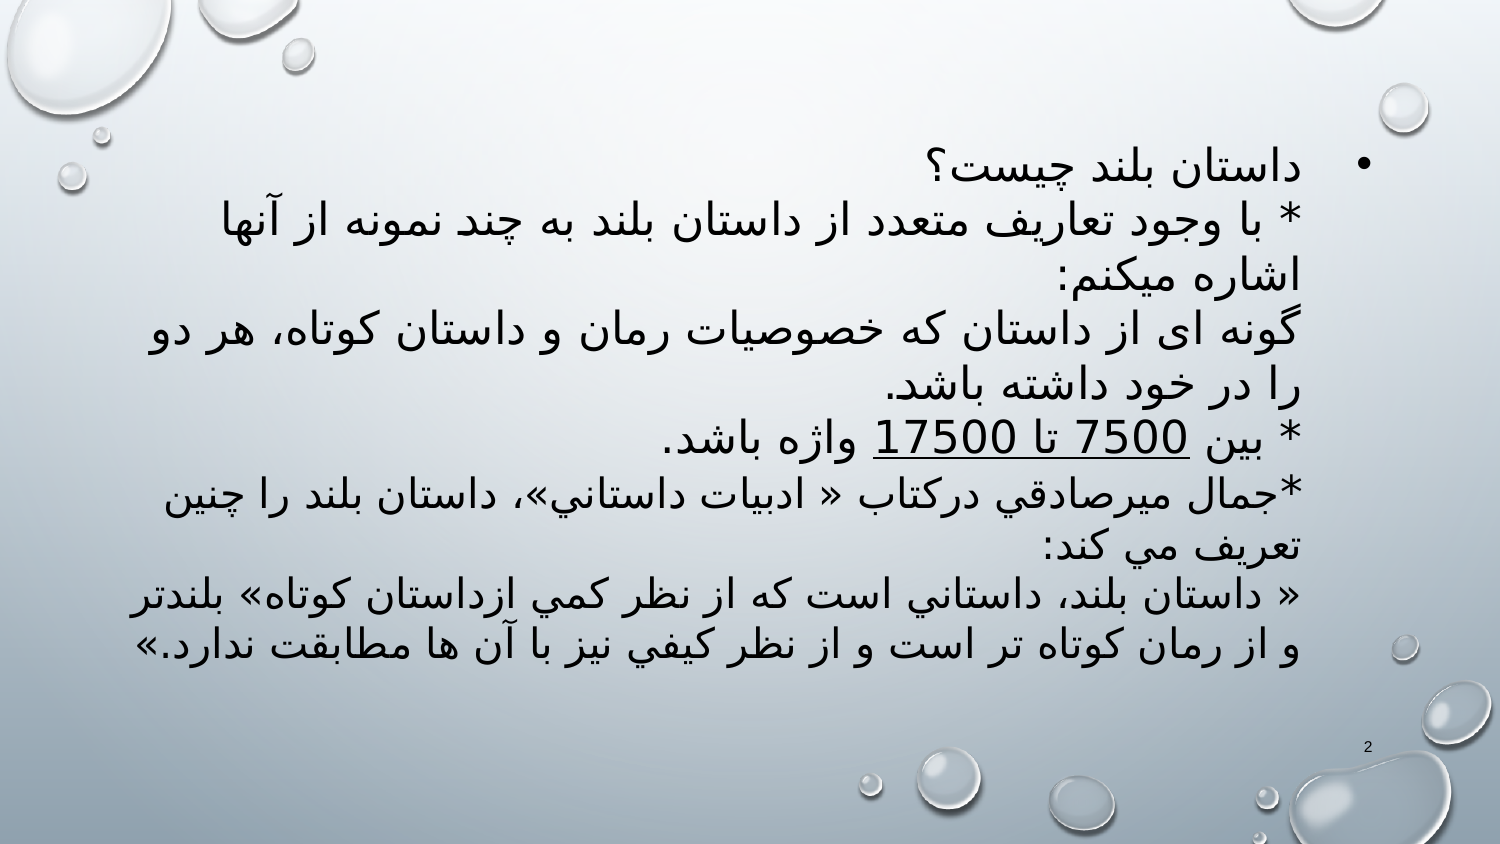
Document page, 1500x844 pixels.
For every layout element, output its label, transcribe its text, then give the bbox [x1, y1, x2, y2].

picture [0, 0, 1500, 844]
slide_number 2 [1293, 723, 1388, 769]
title داستان بلند چیست؟ * با وجود تعاریف متعدد از داستان بلند به چند نمونه از آنها اشاره میکنم: گونه ای از داستان که خصوصیات رمان و داستان کوتاه، هر دو را در خود داشته باشد. * بین 7500 تا 17500 واژه باشد. *جمال ميرصادقي دركتاب « ادبيات داستاني»، داستان بلند را چنين تعريف مي كند: « داستان بلند، داستاني است كه از نظر كمي ازداستان كوتاه» بلندتر و از رمان كوتاه تر است و از نظر كيفي نيز با آن ها مطابقت ندارد.» [112, 75, 1386, 725]
